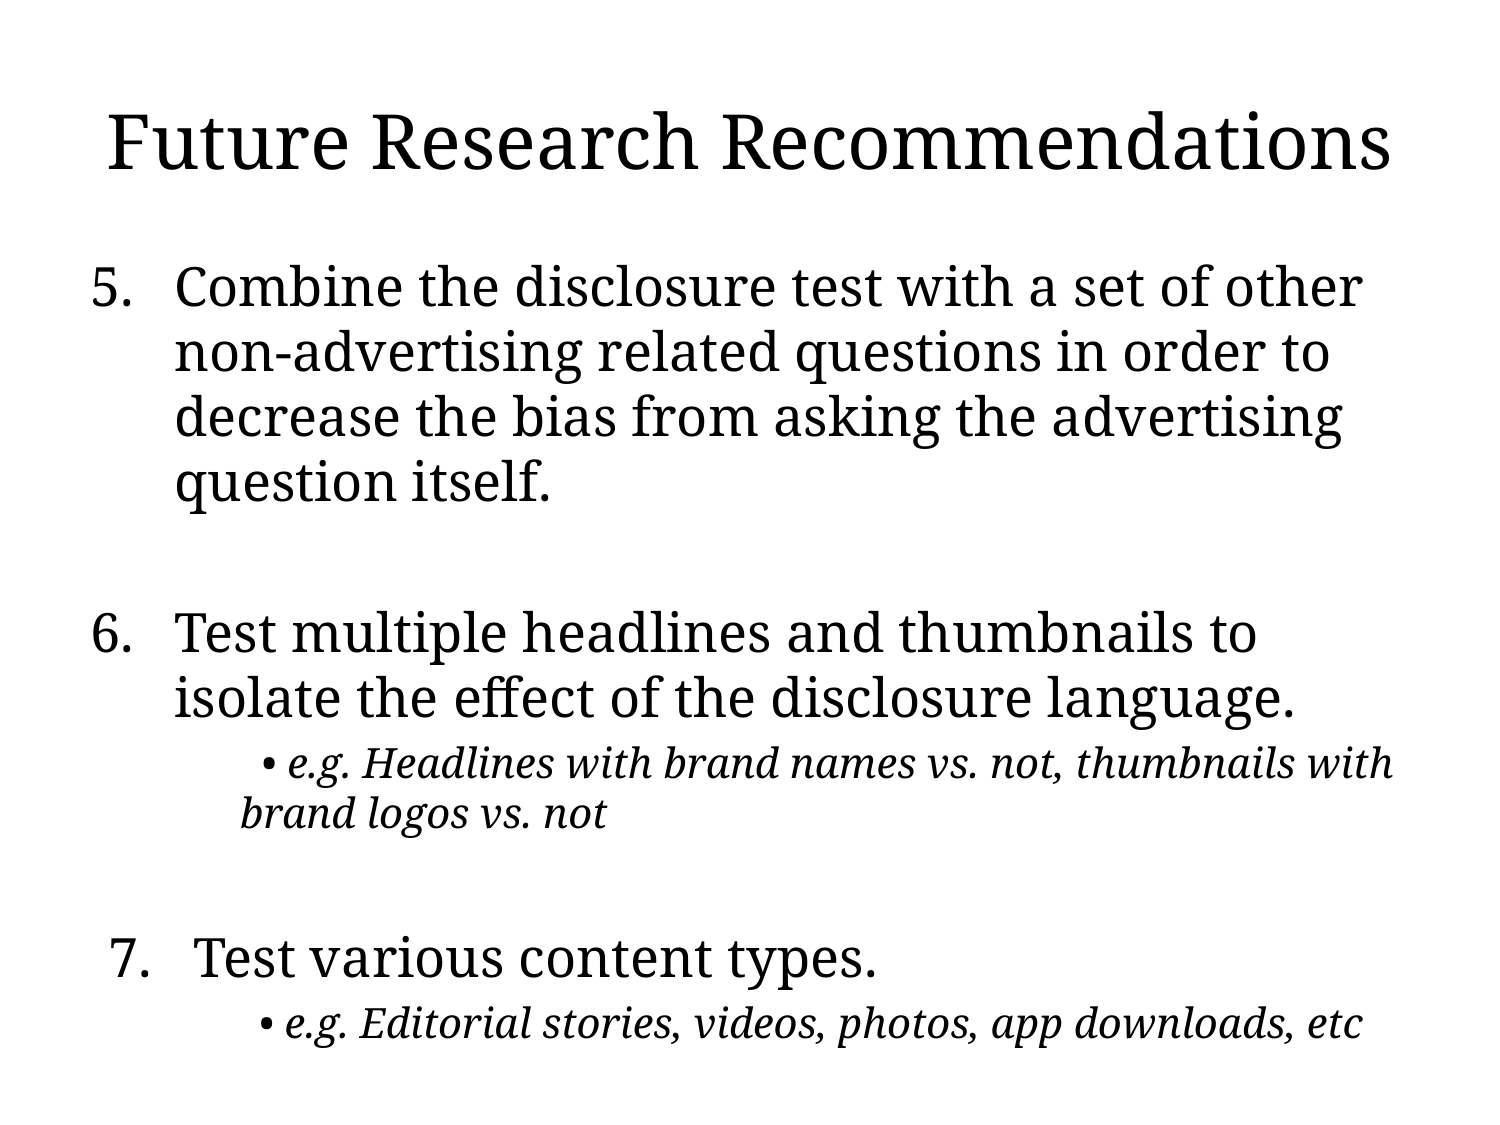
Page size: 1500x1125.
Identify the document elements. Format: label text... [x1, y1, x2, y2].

title Future Research Recommendations [75, 45, 1425, 233]
list Combine the disclosure test with a set of other non-advertising related questions in order to decrease the bias from asking the advertising question itself. Test multiple headlines and thumbnails to isolate the effect of the disclosure language. • e.g. Headlines with brand names vs. not, thumbnails with brand logos vs. not Test various content types. • e.g. Editorial stories, videos, photos, app downloads, etc [75, 244, 1425, 1125]
